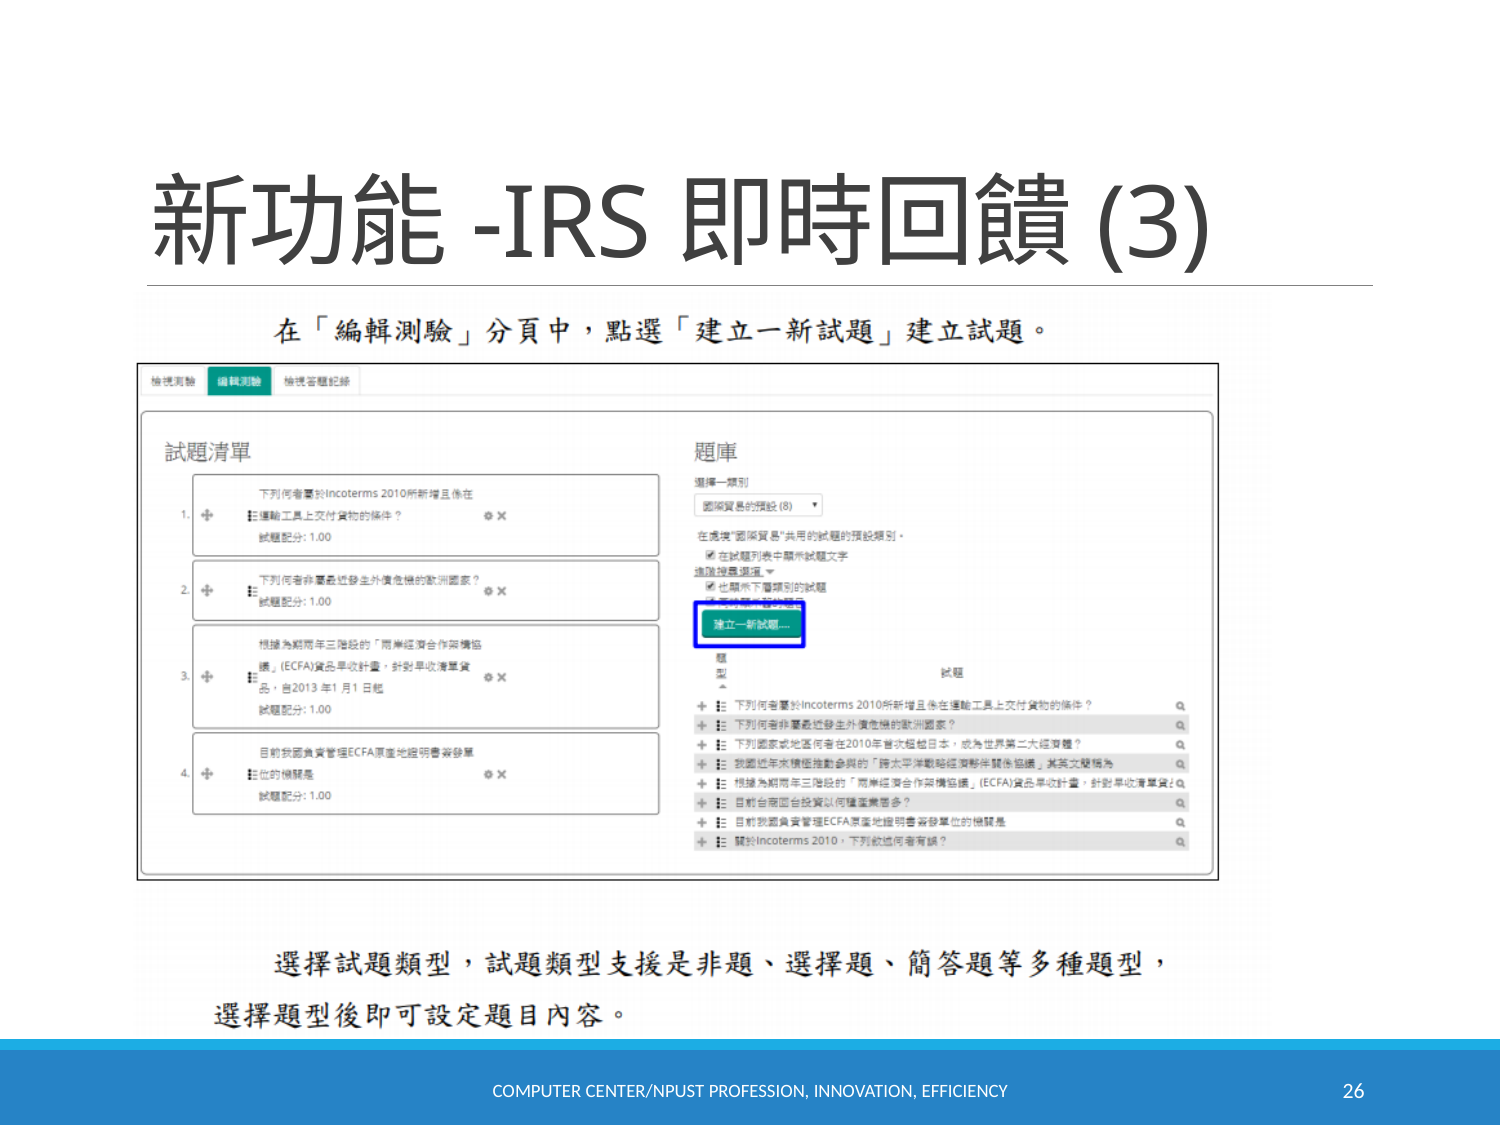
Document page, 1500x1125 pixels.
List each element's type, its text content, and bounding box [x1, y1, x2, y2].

footer Computer Center/NPUST Profession, Innovation, Efficiency [453, 1059, 1047, 1120]
slide_number 26 [1218, 1059, 1380, 1120]
title 新功能-IRS即時回饋(3) [135, 47, 1373, 285]
picture [133, 292, 1272, 1037]
